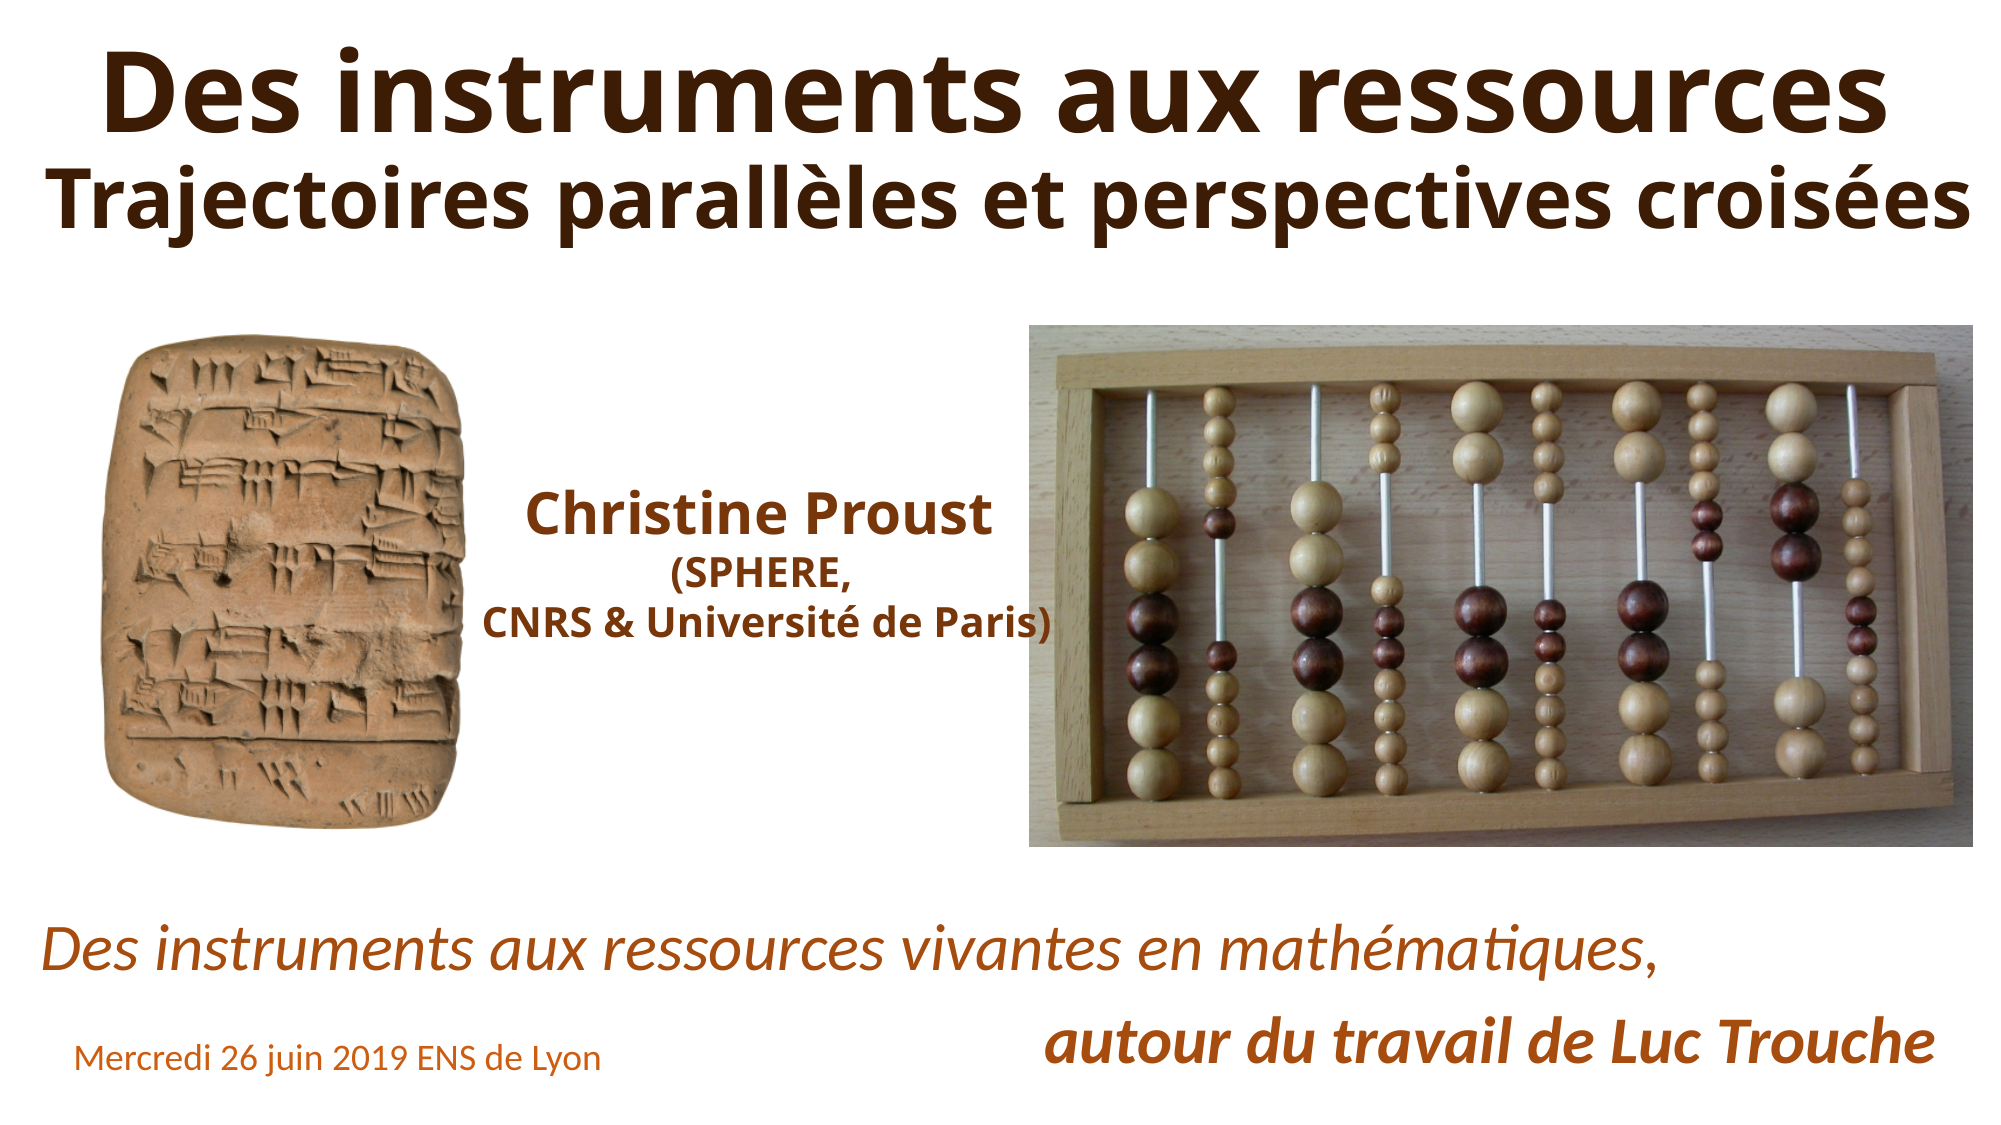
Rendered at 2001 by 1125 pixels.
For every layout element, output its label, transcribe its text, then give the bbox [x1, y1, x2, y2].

picture [1029, 325, 1973, 847]
text_box Des instruments aux ressources vivantes en mathématiques, autour du travail de Luc Trouche [25, 905, 1953, 1031]
text_box Des instruments aux ressources Trajectoires parallèles et perspectives croisées [19, 18, 2000, 255]
picture [55, 244, 525, 880]
text_box Christine Proust (SPHERE, CNRS & Université de Paris) [525, 468, 1029, 654]
text_box Mercredi 26 juin 2019 ENS de Lyon [58, 1025, 618, 1086]
